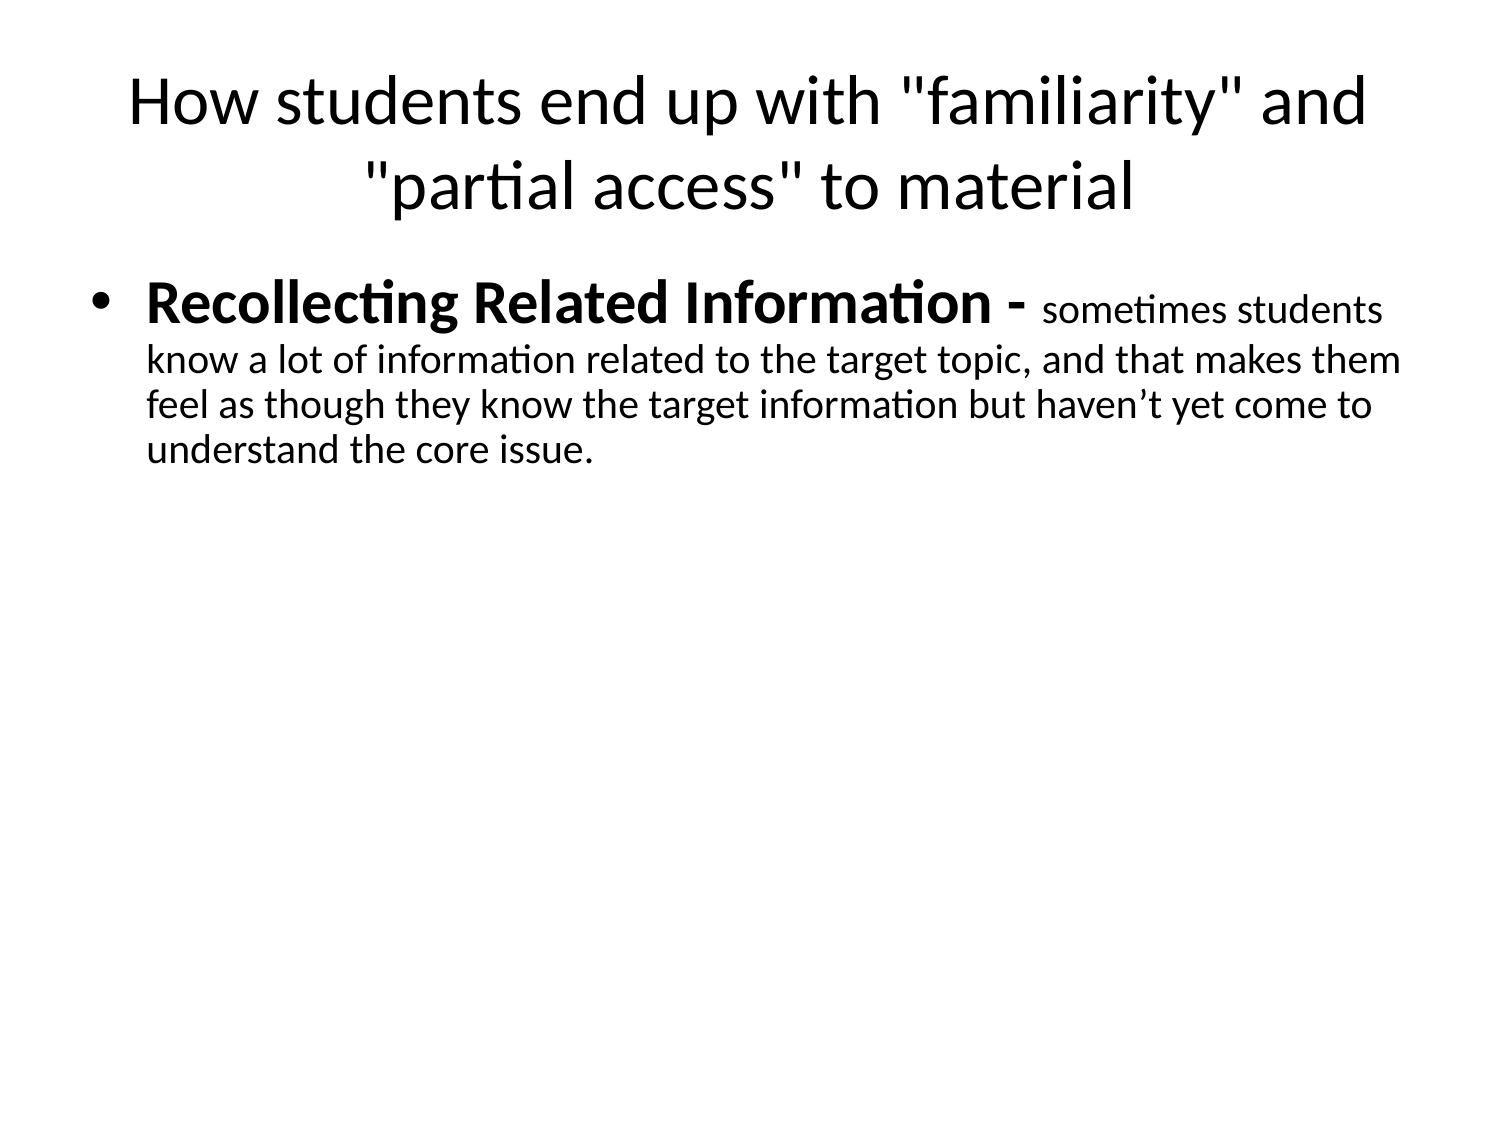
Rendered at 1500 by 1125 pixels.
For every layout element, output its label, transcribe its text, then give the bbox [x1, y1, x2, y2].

list Recollecting Related Information - sometimes students know a lot of information related to the target topic, and that makes them feel as though they know the target information but haven’t yet come to understand the core issue. [75, 262, 1425, 1005]
title How students end up with "familiarity" and "partial access" to material [75, 45, 1425, 233]
